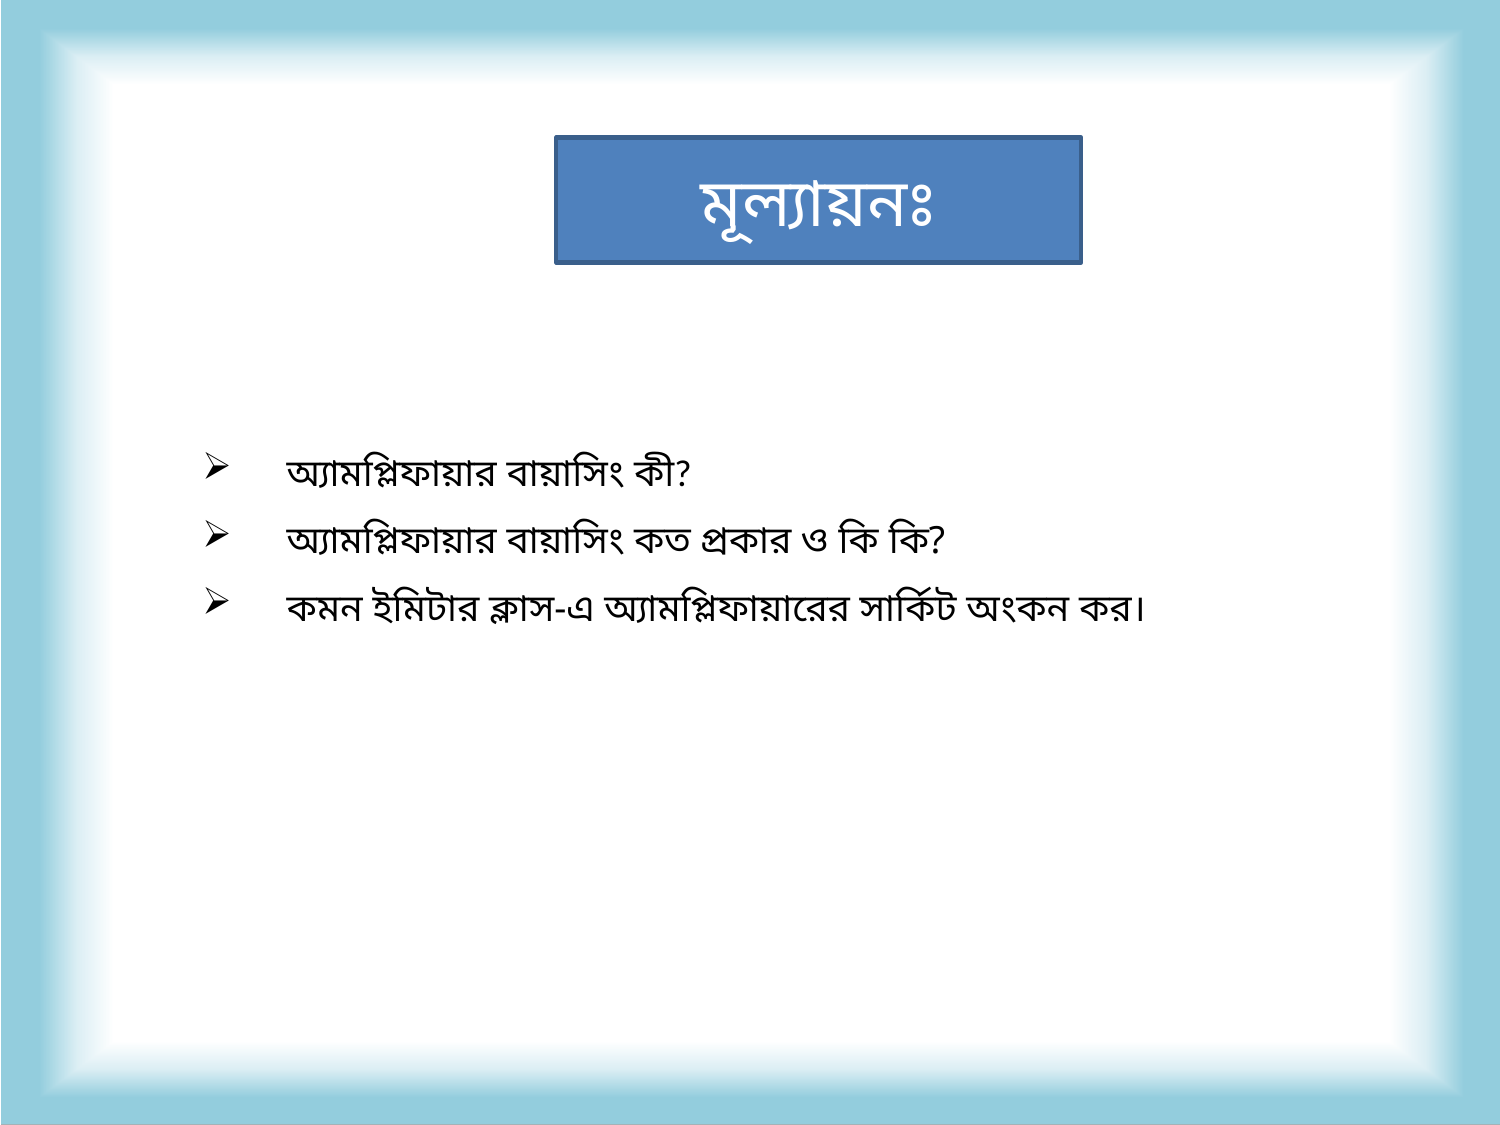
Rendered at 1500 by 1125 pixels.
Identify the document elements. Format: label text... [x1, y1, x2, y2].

subtitle [75, 399, 1450, 825]
text_box অ্যামপ্লিফায়ার বায়াসিং কী? অ্যামপ্লিফায়ার বায়াসিং কত প্রকার ও কি কি? কমন ইমিটার ক্লাস-এ অ্যামপ্লিফায়ারের সার্কিট অংকন কর। [187, 418, 1450, 636]
title মূল্যায়নঃ [554, 135, 1083, 265]
picture [0, 0, 1500, 1125]
